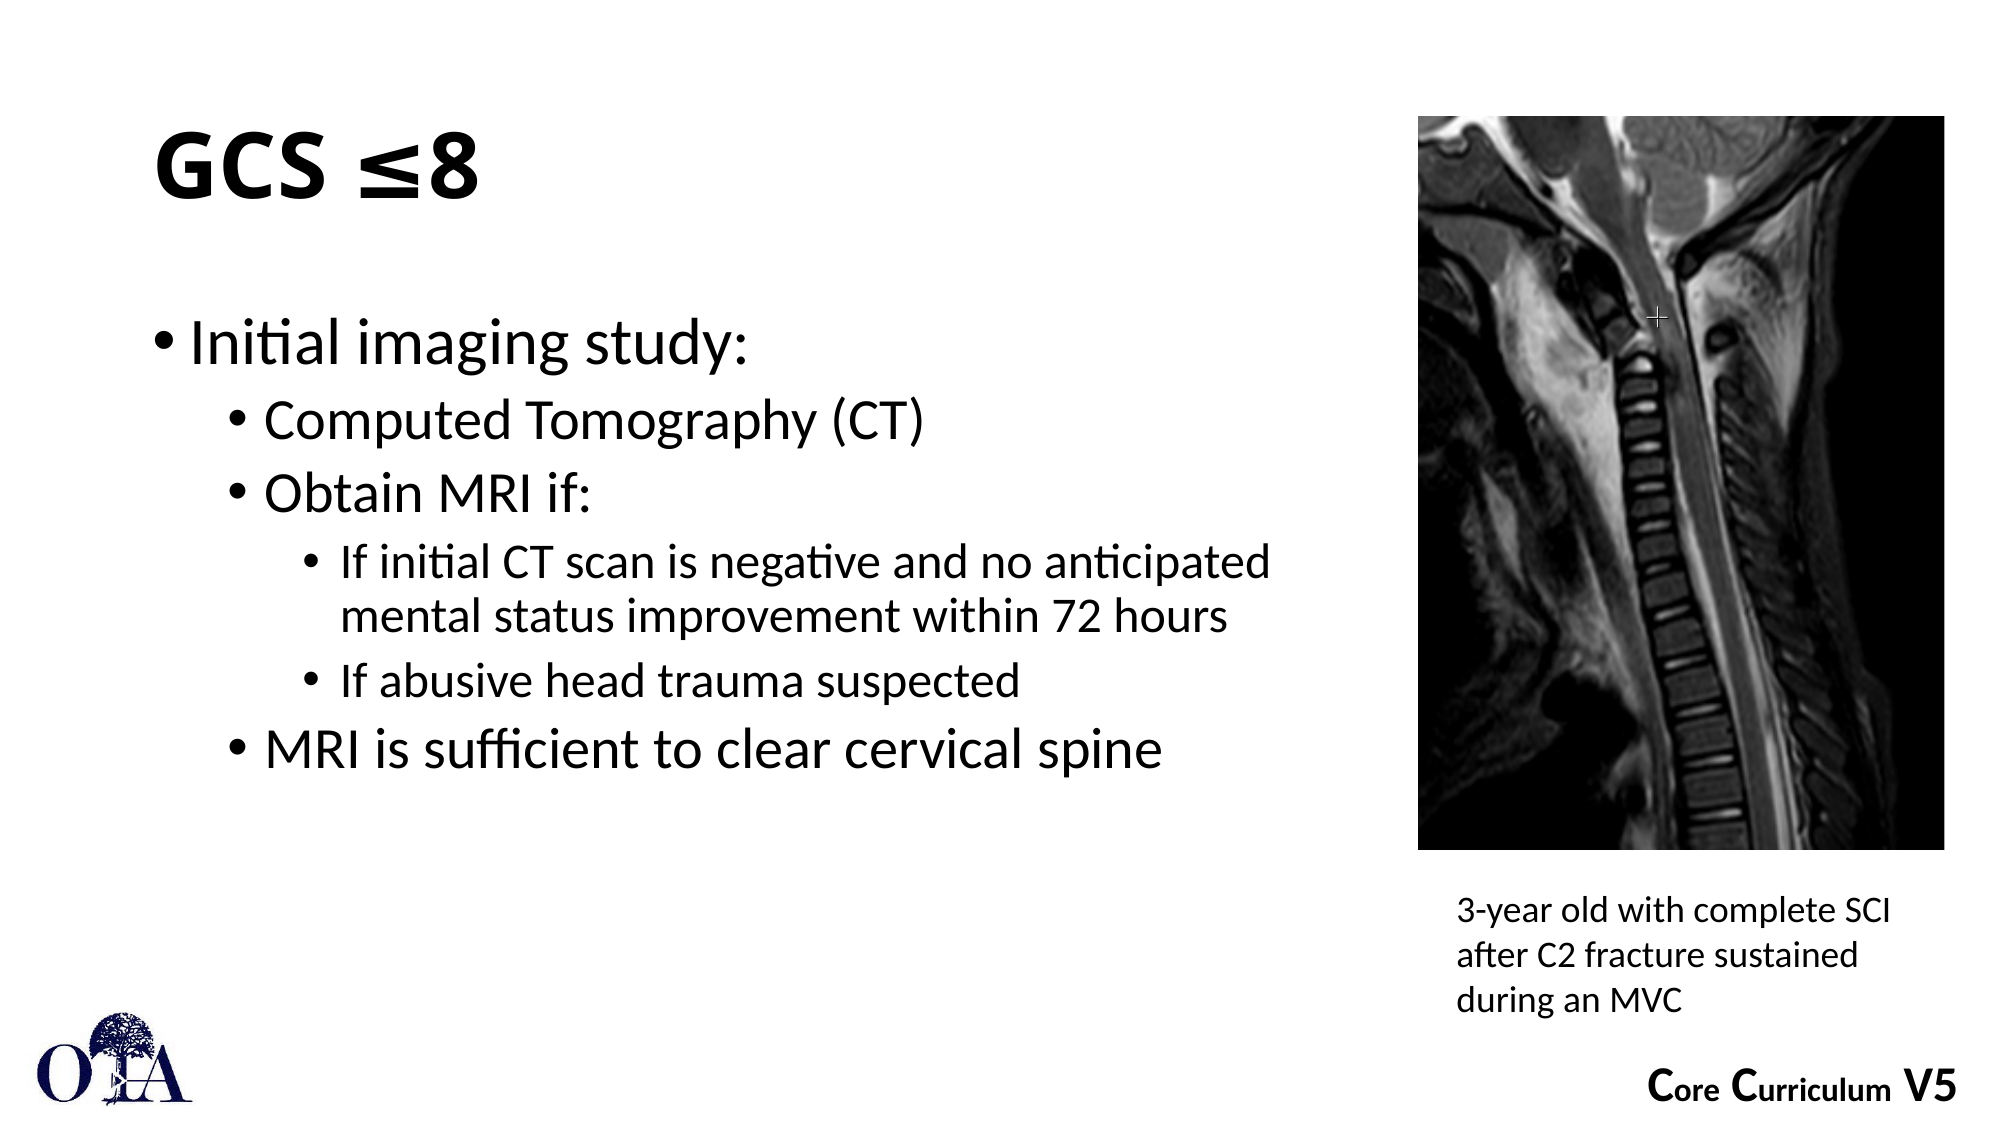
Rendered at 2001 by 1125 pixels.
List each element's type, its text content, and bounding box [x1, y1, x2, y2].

title GCS ≤8 [137, 59, 1863, 278]
picture [1417, 116, 1945, 850]
picture [28, 1010, 200, 1108]
text_box 3-year old with complete SCI after C2 fracture sustained during an MVC [1441, 877, 1931, 1028]
list Initial imaging study: Computed Tomography (CT) Obtain MRI if: If initial CT scan is negative and no anticipated mental status improvement within 72 hours If abusive head trauma suspected MRI is sufficient to clear cervical spine [137, 299, 1863, 1014]
